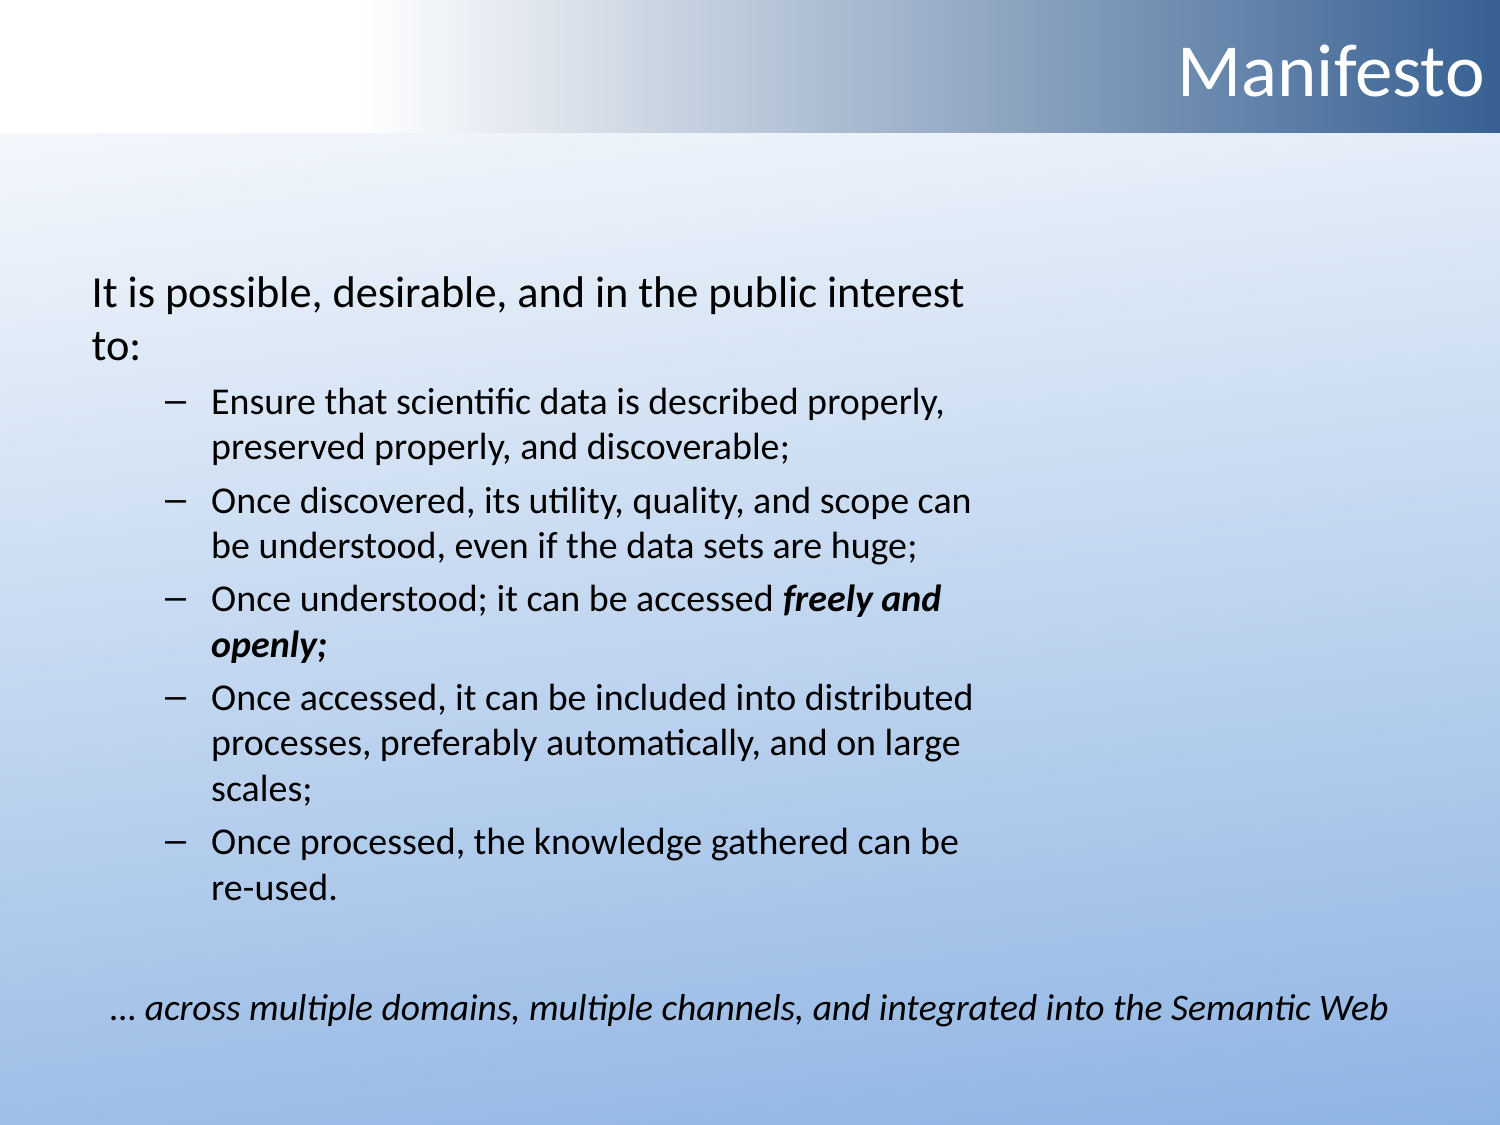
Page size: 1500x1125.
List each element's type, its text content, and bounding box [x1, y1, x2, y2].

list It is possible, desirable, and in the public interest to: Ensure that scientific data is described properly, preserved properly, and discoverable; Once discovered, its utility, quality, and scope can be understood, even if the data sets are huge; Once understood; it can be accessed freely and openly; Once accessed, it can be included into distributed processes, preferably automatically, and on large scales; Once processed, the knowledge gathered can be re-used. [76, 255, 1022, 923]
title Manifesto [0, 0, 1500, 133]
text_box … across multiple domains, multiple channels, and integrated into the Semantic Web [95, 975, 1405, 1036]
